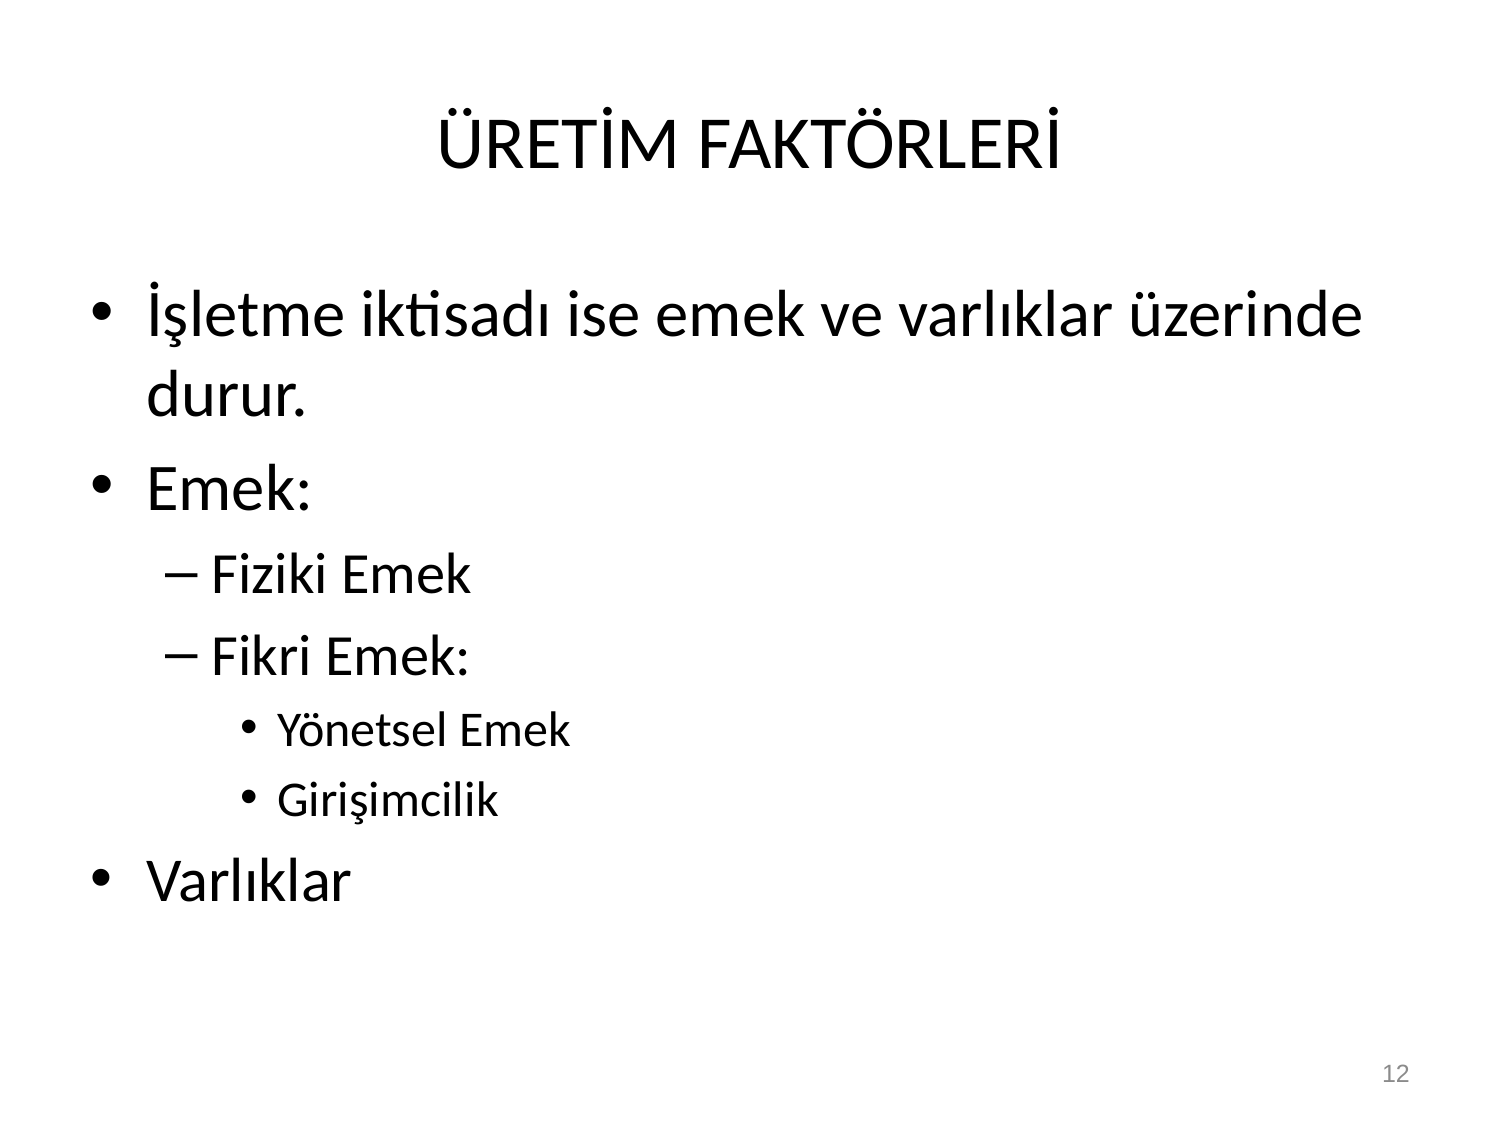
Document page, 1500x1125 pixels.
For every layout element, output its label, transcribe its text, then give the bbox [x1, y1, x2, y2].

slide_number 12 [1074, 1042, 1425, 1103]
list İşletme iktisadı ise emek ve varlıklar üzerinde durur. Emek: Fiziki Emek Fikri Emek: Yönetsel Emek Girişimcilik Varlıklar [75, 262, 1425, 1005]
title ÜRETİM FAKTÖRLERİ [75, 45, 1425, 233]
